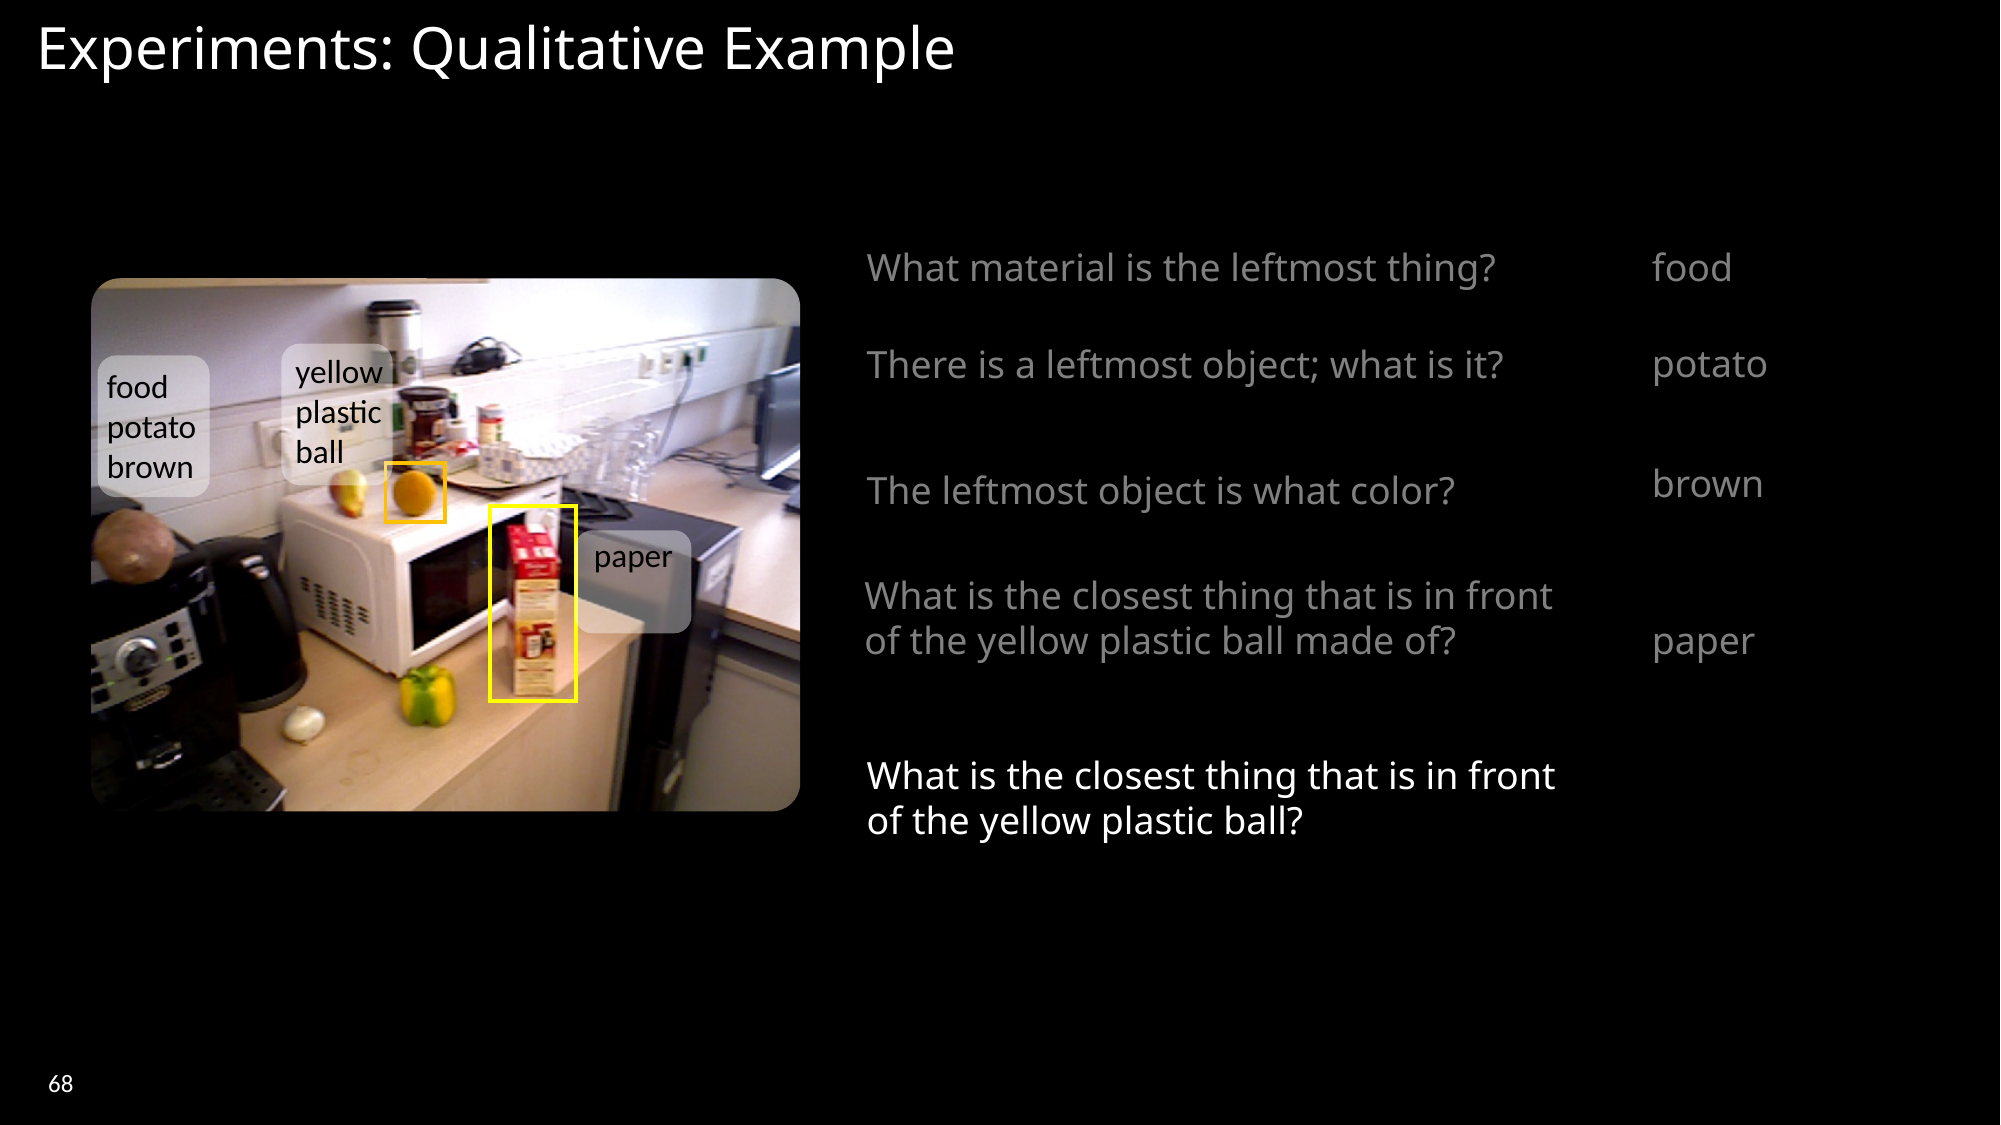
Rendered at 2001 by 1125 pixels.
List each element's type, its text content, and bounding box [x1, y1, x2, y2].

picture [91, 278, 801, 812]
slide_number 68 [33, 1052, 484, 1113]
text_box What material is the leftmost thing? [851, 236, 1586, 297]
text_box There is a leftmost object; what is it? [851, 333, 1586, 394]
text_box brown [1637, 452, 1865, 513]
text_box What is the closest thing that is in front of the yellow plastic ball made of? [849, 564, 1586, 670]
text_box Experiments: Qualitative Example [21, 32, 2000, 70]
text_box paper [1637, 610, 1854, 670]
text_box What is the closest thing that is in front of the yellow plastic ball? [851, 744, 1586, 850]
text_box food [1637, 236, 1833, 297]
text_box potato [1637, 332, 1871, 393]
text_box The leftmost object is what color? [851, 459, 1586, 520]
